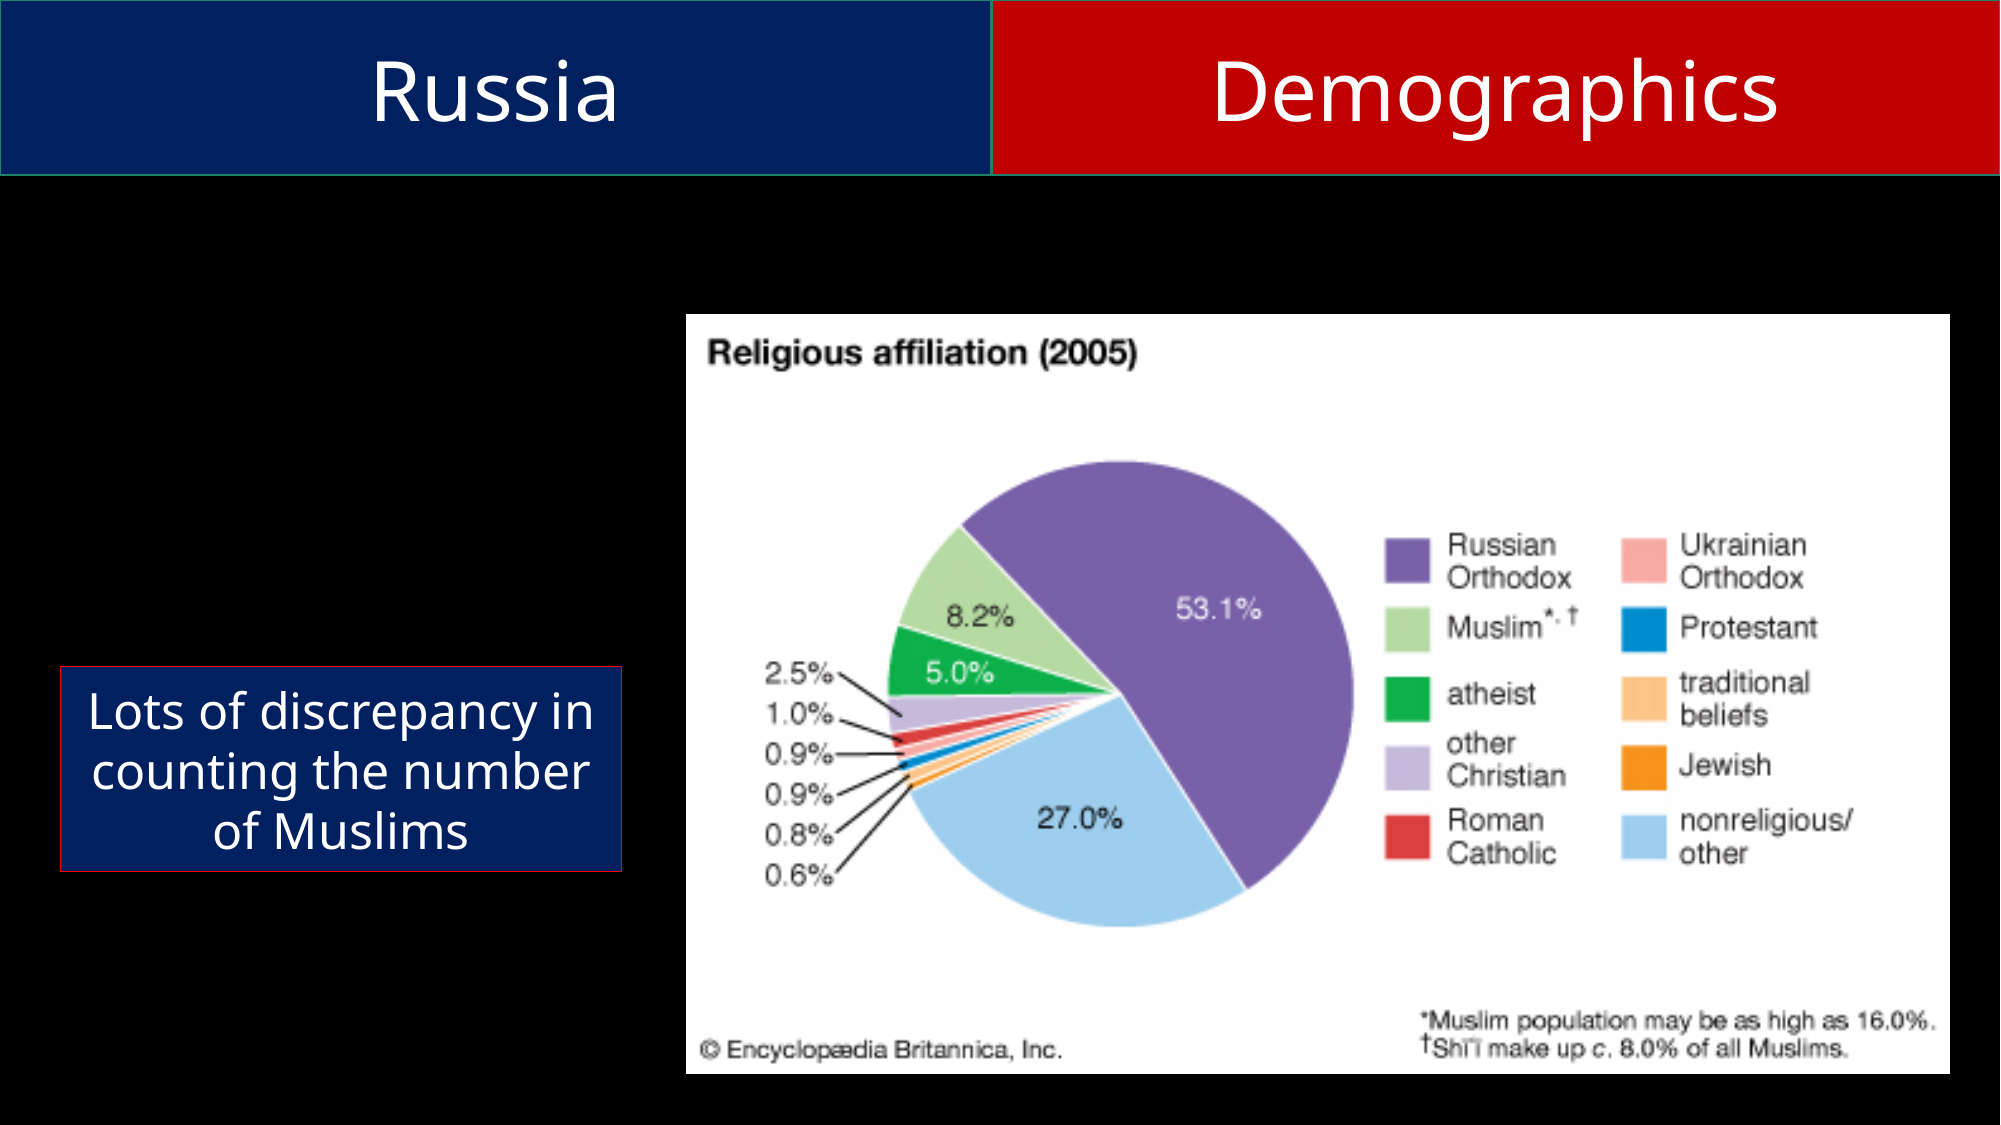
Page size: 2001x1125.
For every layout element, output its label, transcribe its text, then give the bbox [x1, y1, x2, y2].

picture [686, 314, 1950, 1074]
text_box Demographics [991, 0, 2000, 176]
text_box Lots of discrepancy in counting the number of Muslims [60, 666, 622, 872]
text_box Russia [0, 0, 991, 176]
